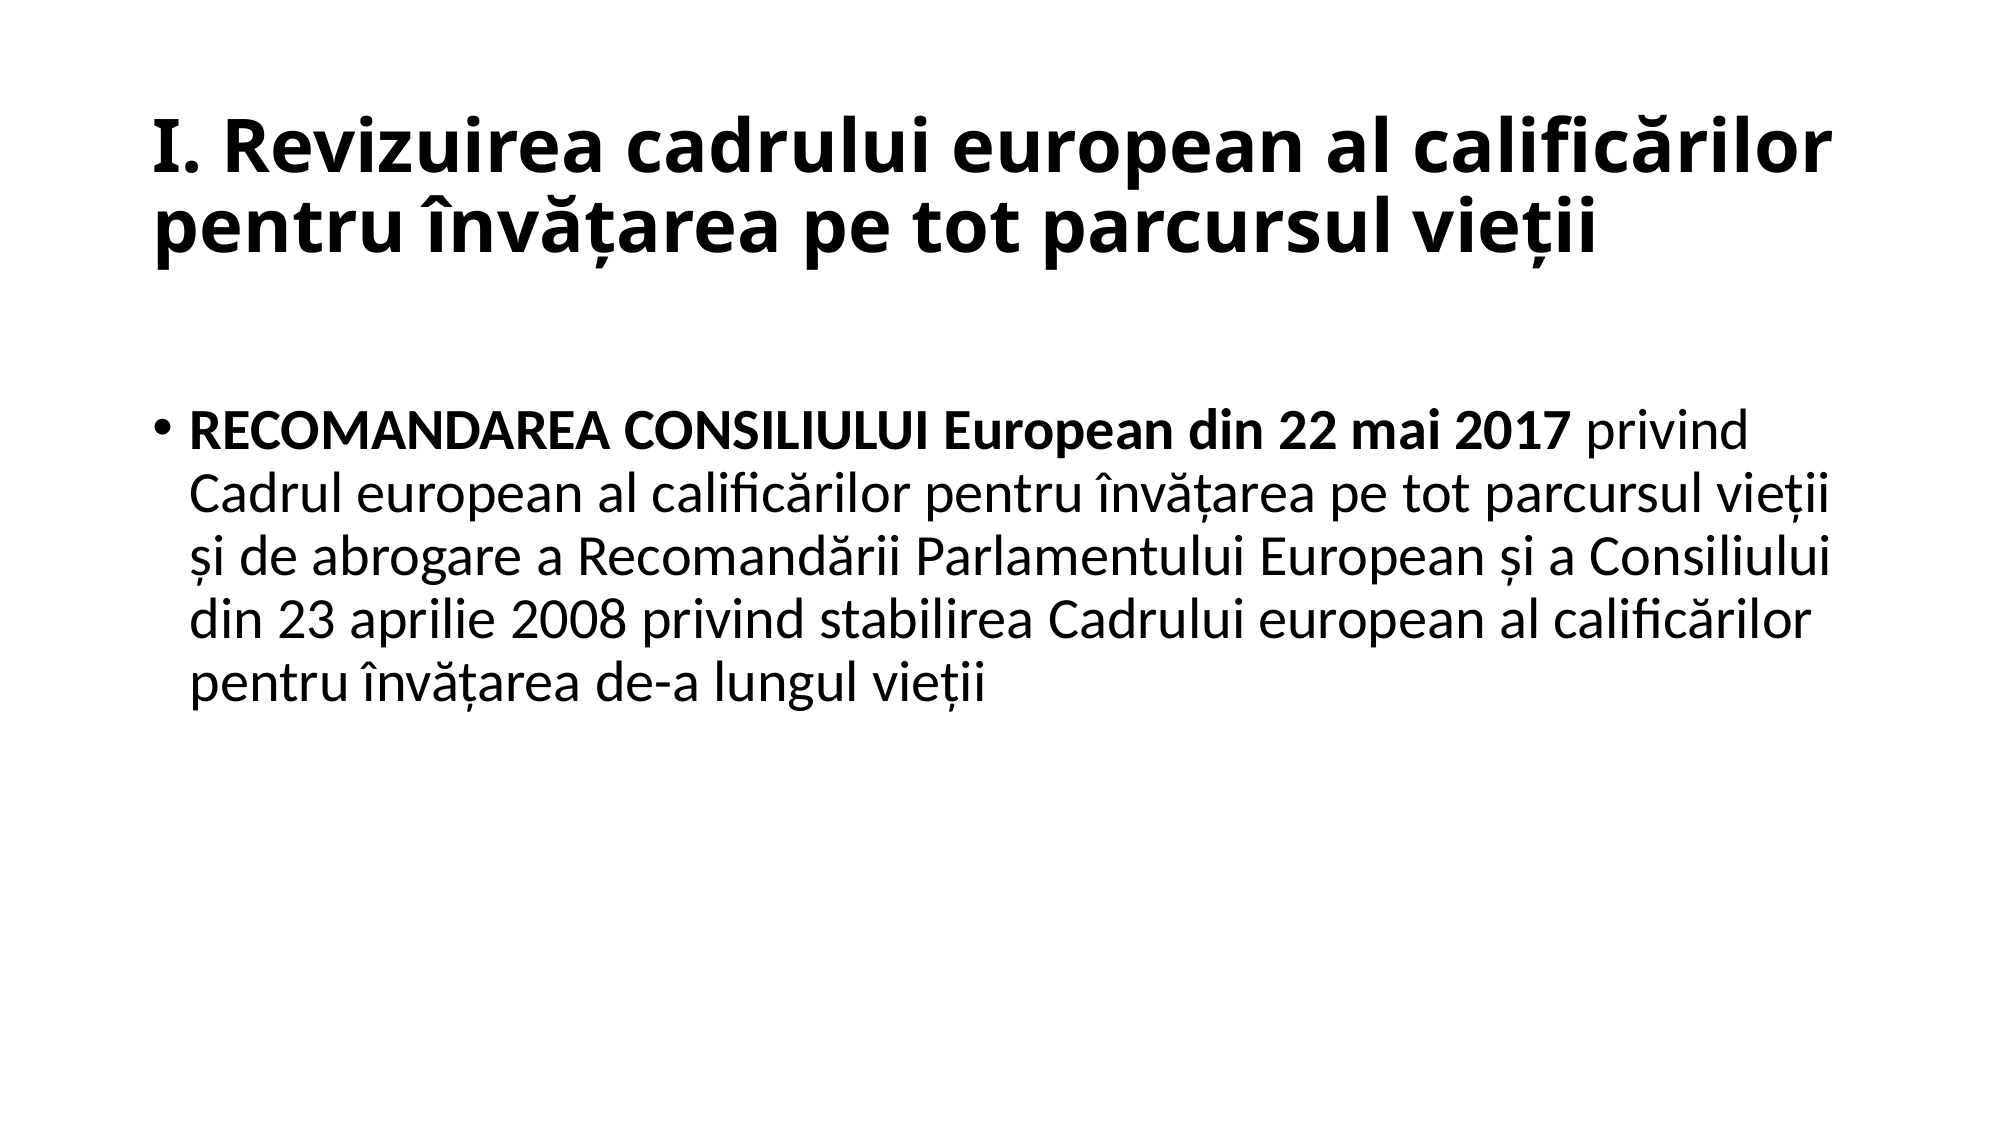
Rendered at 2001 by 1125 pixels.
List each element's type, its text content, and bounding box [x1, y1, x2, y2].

title I. Revizuirea cadrului european al calificărilor pentru învățarea pe tot parcursul vieții [137, 59, 1863, 318]
list RECOMANDAREA CONSILIULUI European din 22 mai 2017 privind Cadrul european al calificărilor pentru învățarea pe tot parcursul vieții și de abrogare a Recomandării Parlamentului European și a Consiliului din 23 aprilie 2008 privind stabilirea Cadrului european al calificărilor pentru învățarea de-a lungul vieții [137, 391, 1863, 1014]
